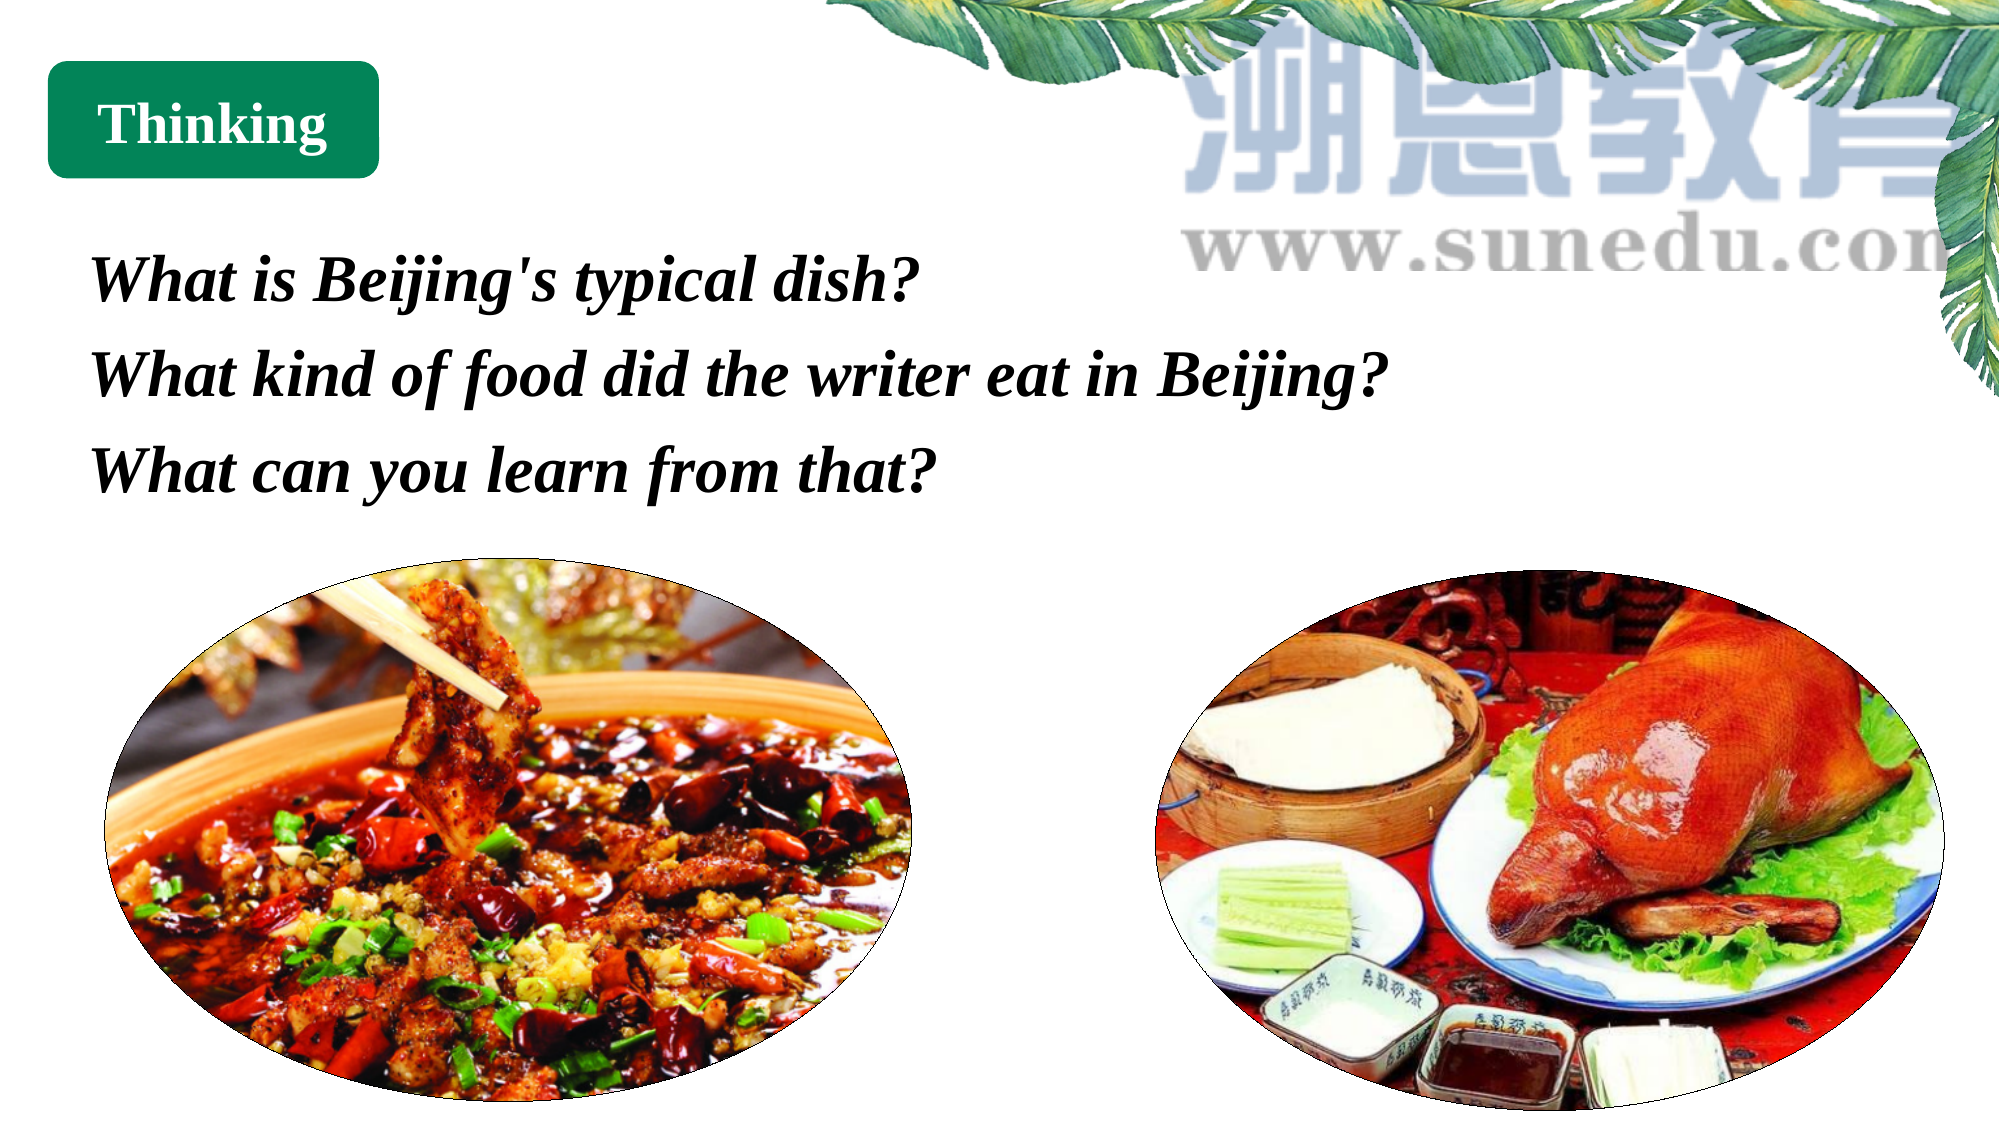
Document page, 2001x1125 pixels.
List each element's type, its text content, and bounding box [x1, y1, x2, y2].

picture [1155, 570, 1945, 1111]
picture [730, 0, 1159, 409]
picture [1160, 0, 1999, 479]
text_box What is Beijing's typical dish? What kind of food did the writer eat in Beijing? What can you learn from that? [73, 211, 1420, 594]
picture [104, 558, 912, 1102]
text_box Thinking [46, 59, 381, 180]
